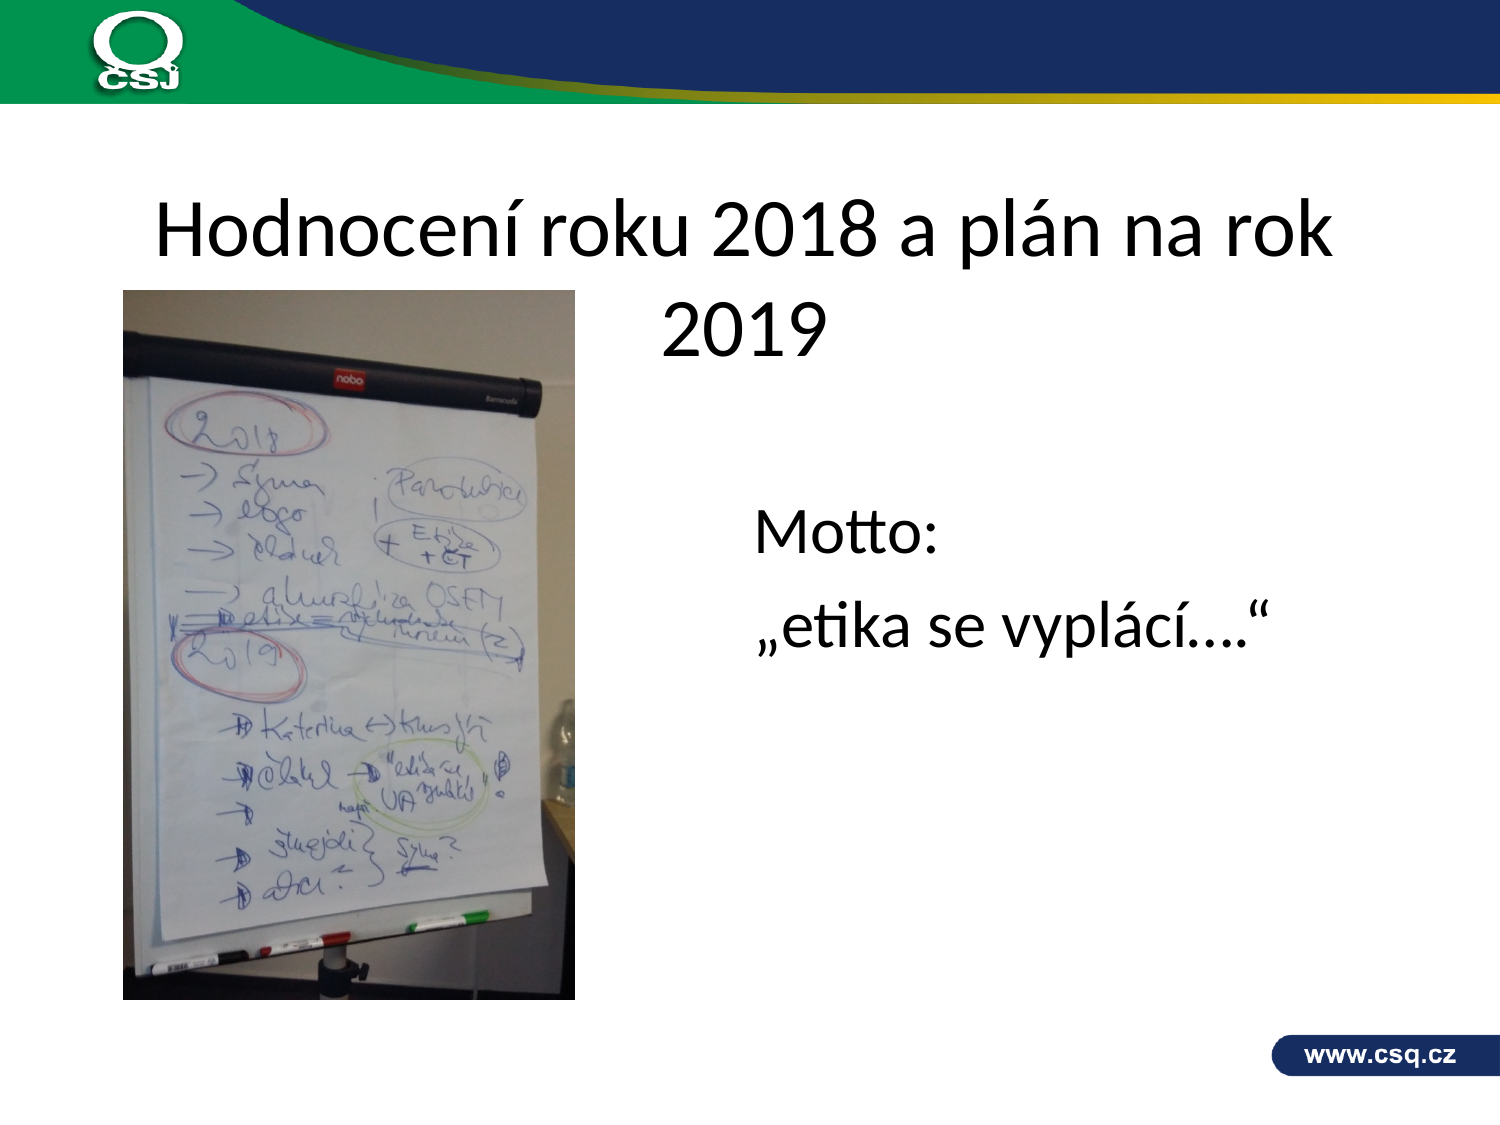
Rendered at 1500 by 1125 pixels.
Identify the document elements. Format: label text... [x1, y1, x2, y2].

list Motto: „etika se vyplácí….“ [737, 479, 1426, 1006]
picture [0, 0, 1500, 1125]
title Hodnocení roku 2018 a plán na rok 2019 [64, 160, 1426, 386]
